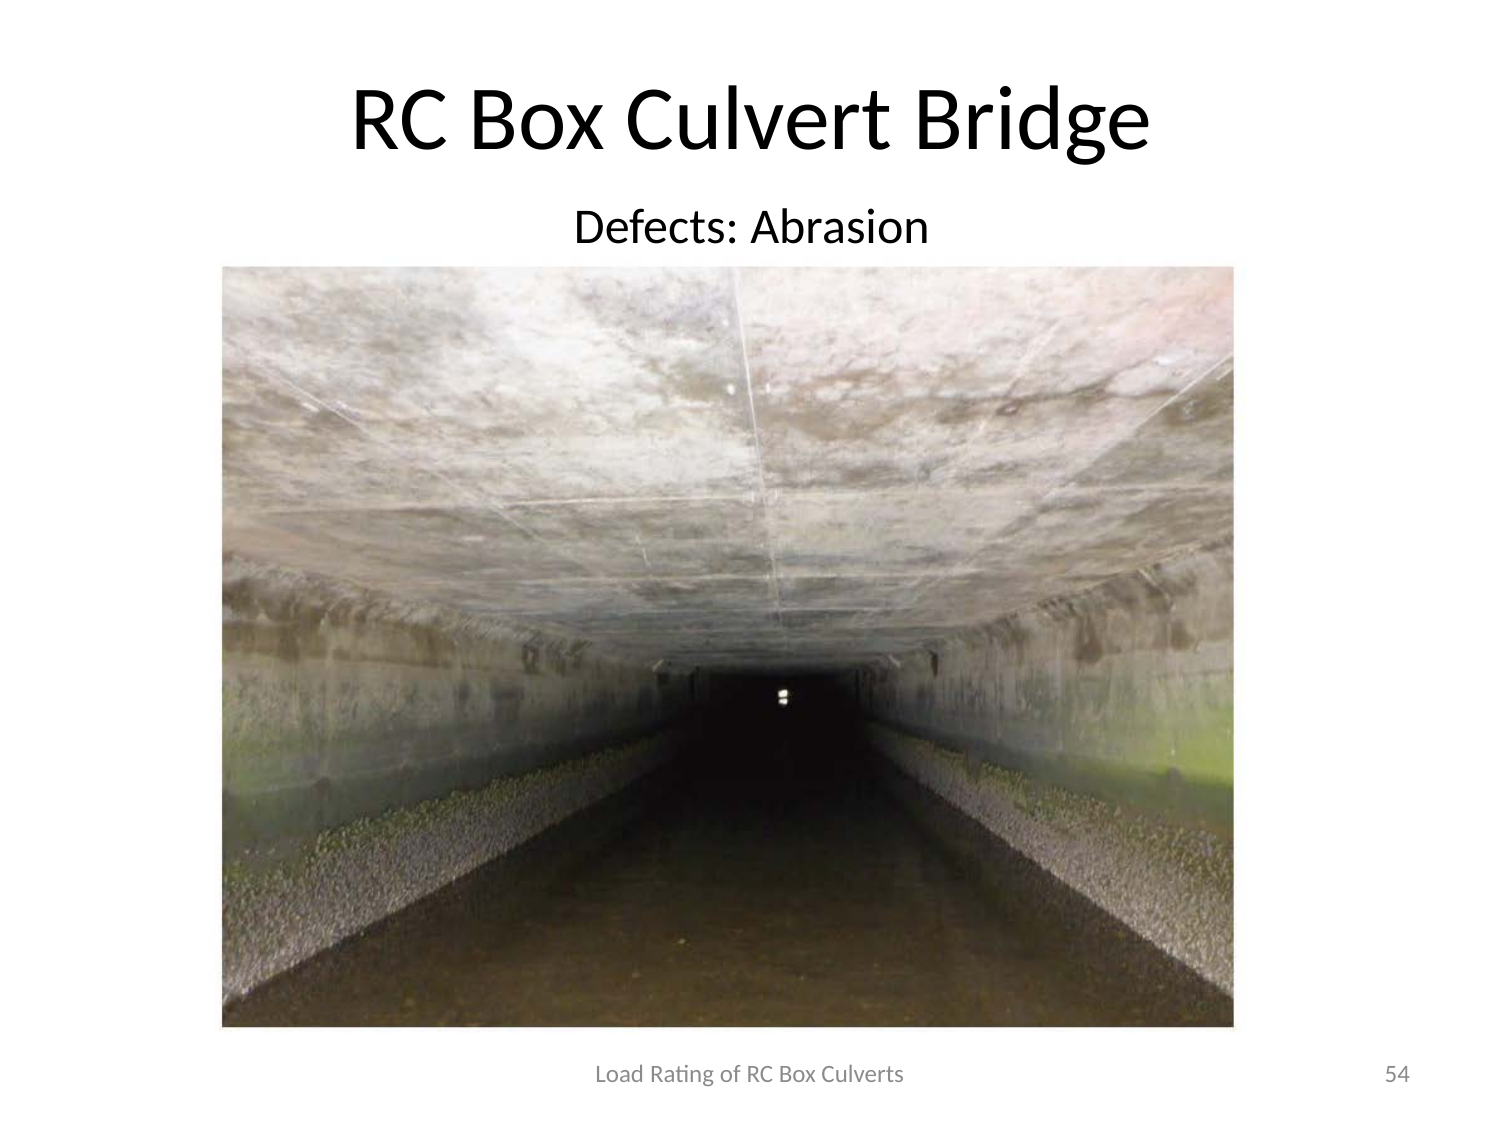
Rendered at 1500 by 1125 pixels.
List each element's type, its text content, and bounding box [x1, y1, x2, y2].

footer Load Rating of RC Box Culverts [512, 1042, 988, 1103]
title RC Box Culvert Bridge [77, 37, 1427, 188]
slide_number 54 [1074, 1042, 1425, 1103]
text_box Defects: Abrasion [559, 185, 945, 248]
picture [207, 249, 1251, 1034]
